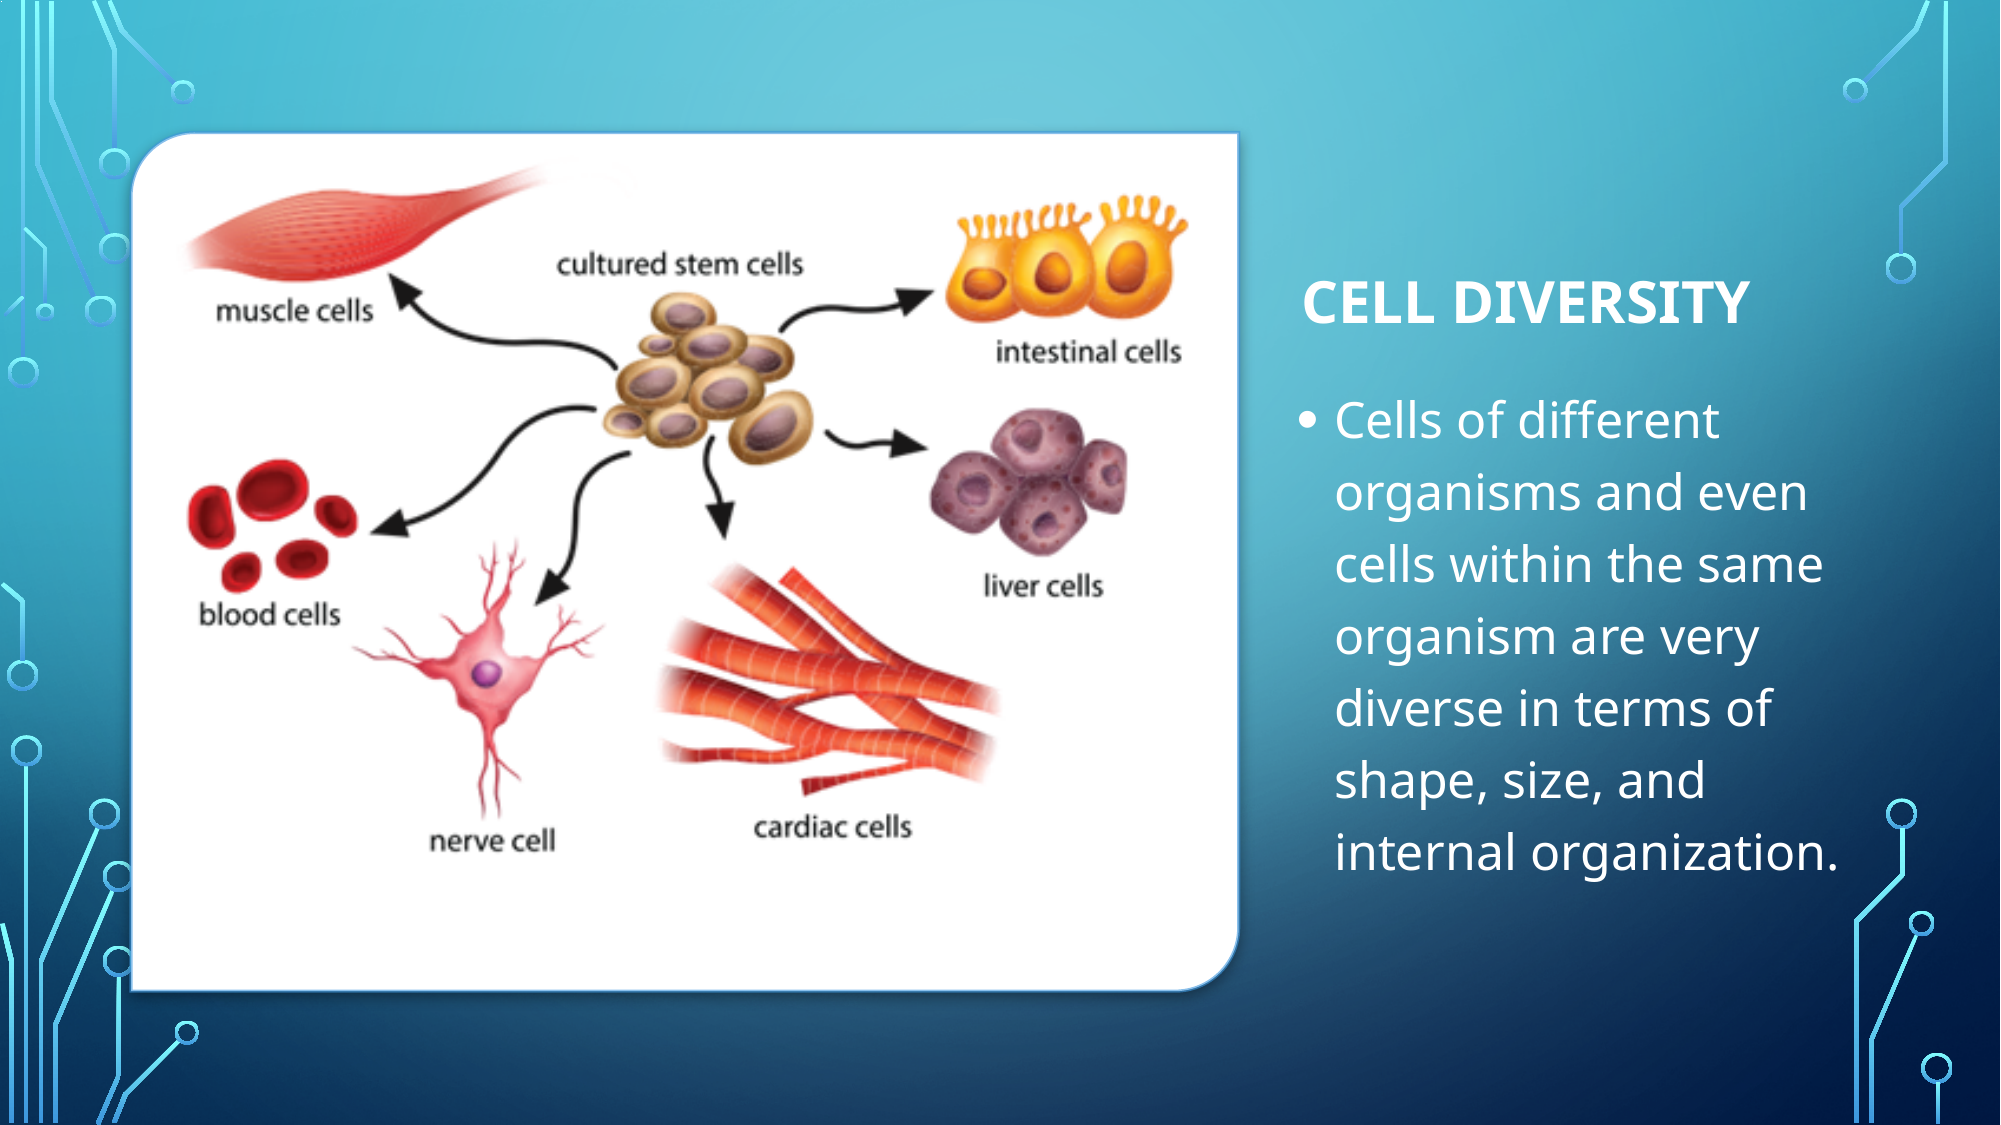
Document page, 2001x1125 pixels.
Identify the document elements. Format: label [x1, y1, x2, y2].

list [158, 154, 1196, 982]
picture [0, 0, 2000, 1125]
